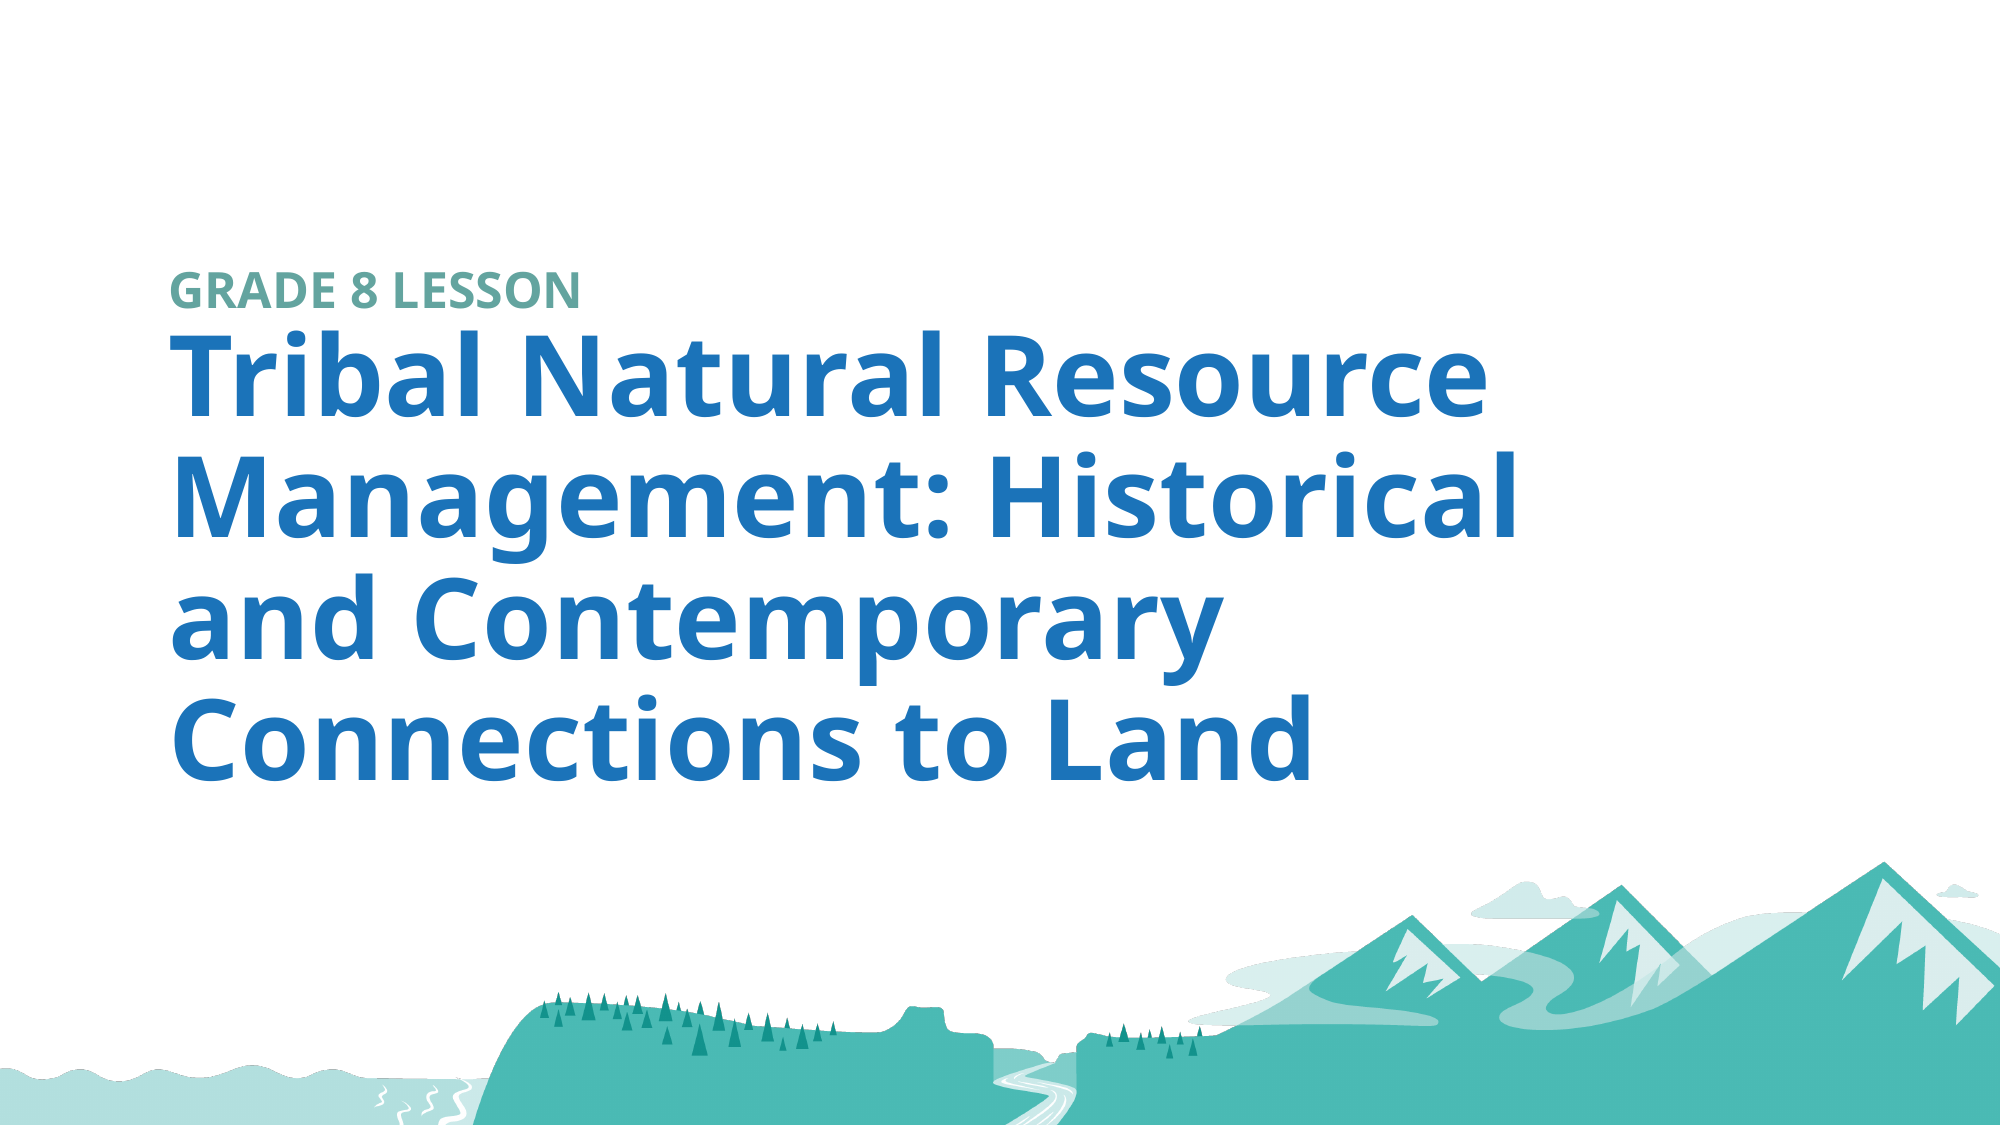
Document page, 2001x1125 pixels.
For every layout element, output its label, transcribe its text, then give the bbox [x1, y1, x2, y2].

picture [0, 847, 2000, 1125]
title GRADE 8 LESSON Tribal Natural Resource Management: Historical and Contemporary Connections to Land [168, 265, 1565, 807]
